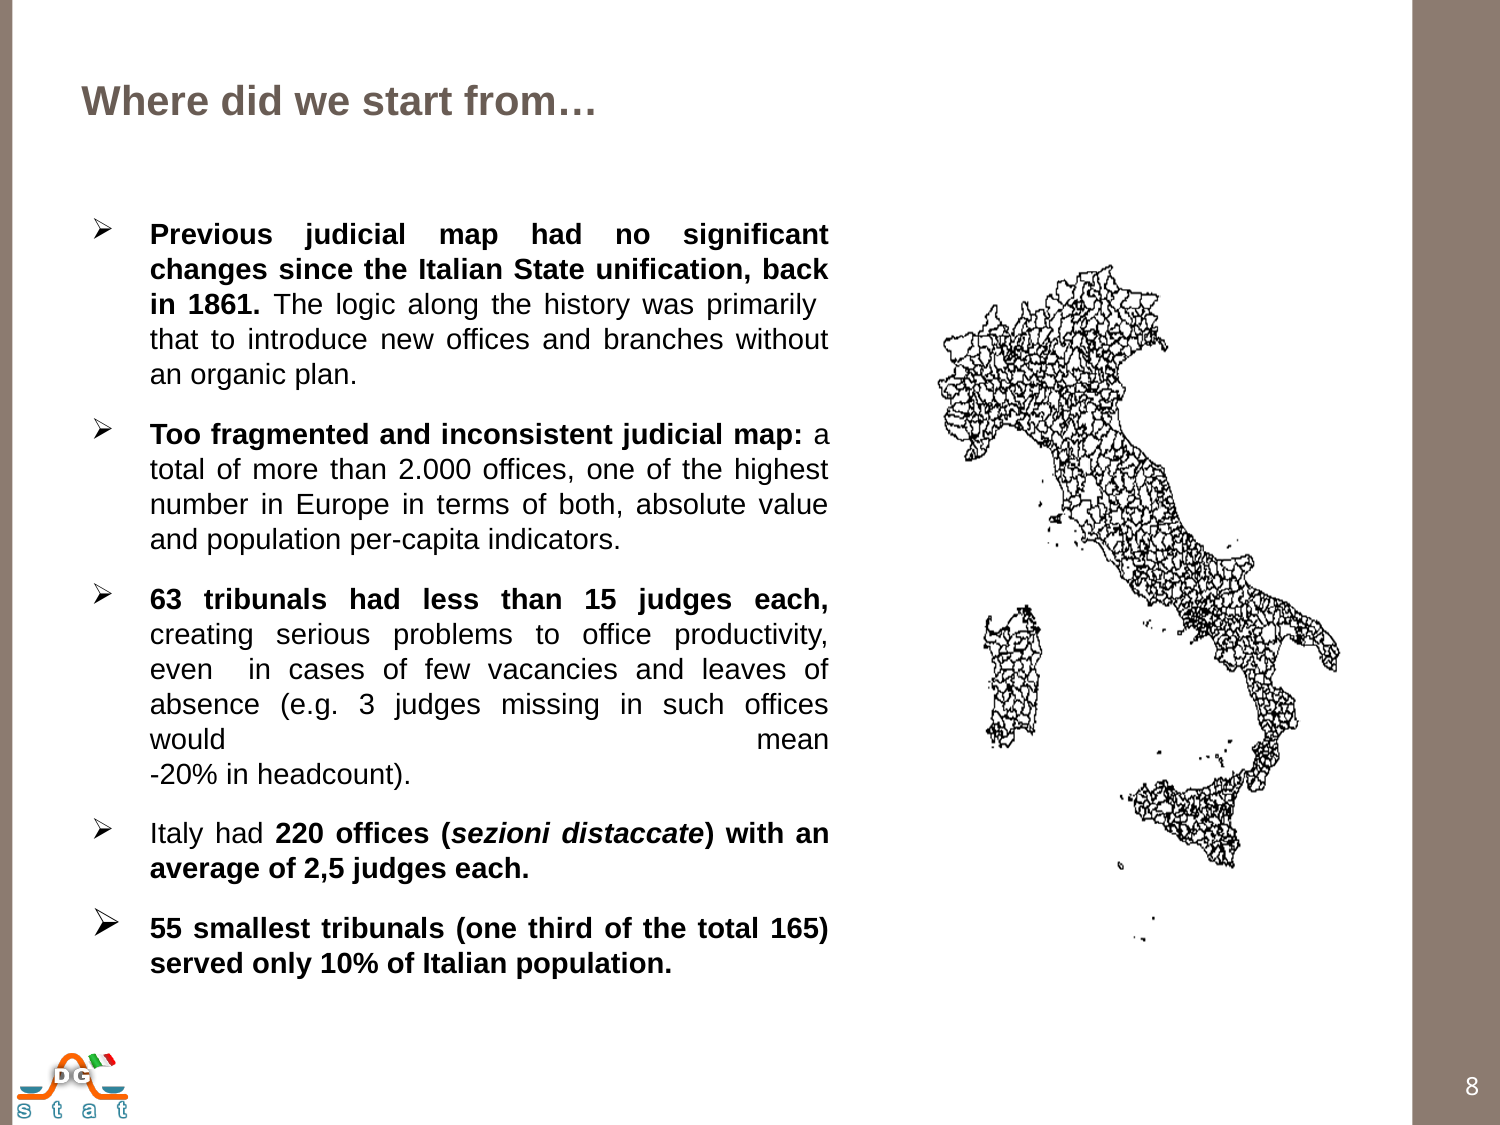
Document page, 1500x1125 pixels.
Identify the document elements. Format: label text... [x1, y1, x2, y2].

slide_number 8 [1331, 1061, 1495, 1112]
picture [15, 1052, 129, 1119]
picture [879, 243, 1371, 955]
list Previous judicial map had no significant changes since the Italian State unification, back in 1861. The logic along the history was primarily that to introduce new offices and branches without an organic plan. Too fragmented and inconsistent judicial map: a total of more than 2.000 offices, one of the highest number in Europe in terms of both, absolute value and population per-capita indicators. 63 tribunals had less than 15 judges each, creating serious problems to office productivity, even in cases of few vacancies and leaves of absence (e.g. 3 judges missing in such offices would mean -20% in headcount). Italy had 220 offices (sezioni distaccate) with an average of 2,5 judges each. 55 smallest tribunals (one third of the total 165) served only 10% of Italian population. [76, 208, 845, 992]
text_box Where did we start from… [66, 66, 614, 132]
